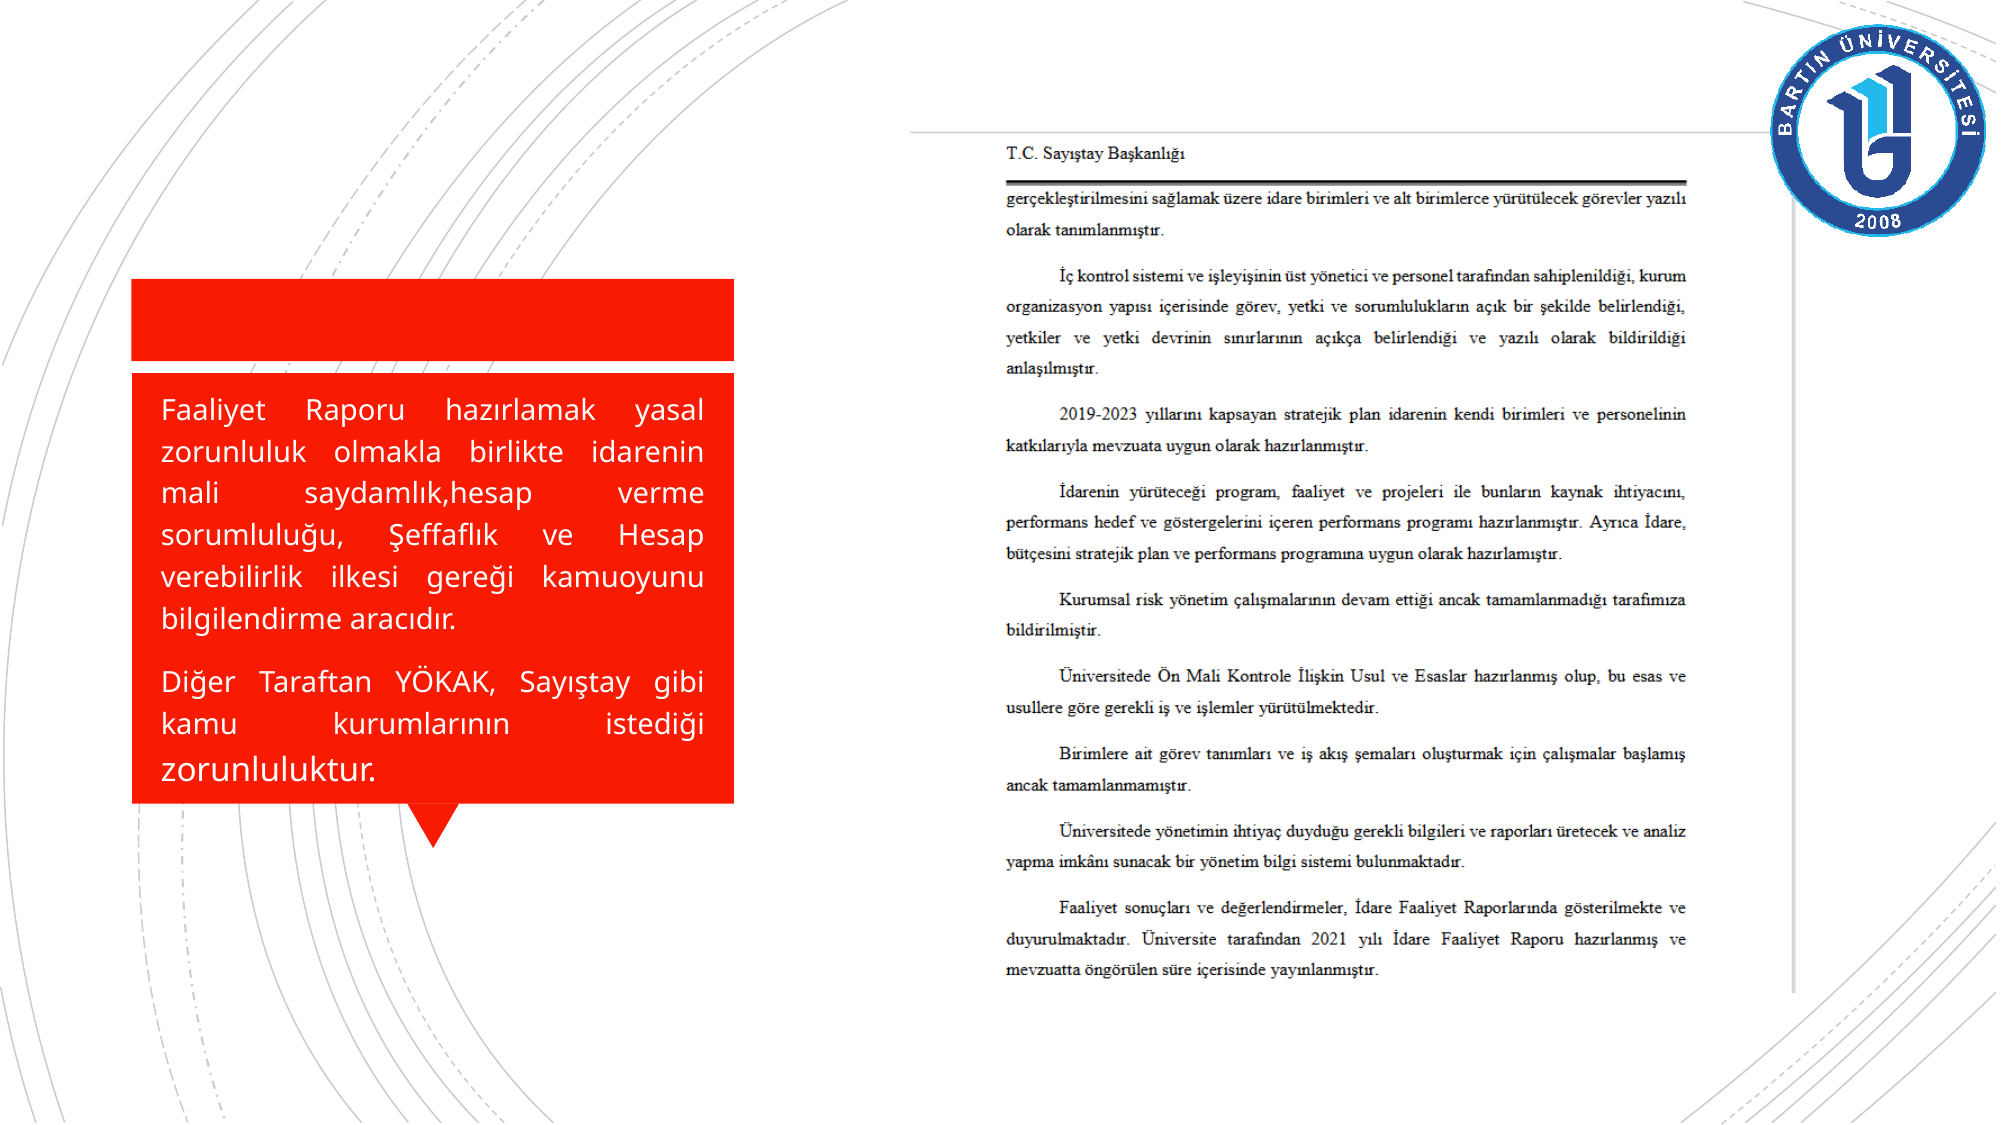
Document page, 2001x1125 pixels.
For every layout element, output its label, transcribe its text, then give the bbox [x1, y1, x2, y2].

list Faaliyet Raporu hazırlamak yasal zorunluluk olmakla birlikte idarenin mali saydamlık,hesap verme sorumluluğu, Şeffaflık ve Hesap verebilirlik ilkesi gereği kamuoyunu bilgilendirme aracıdır. Diğer Taraftan YÖKAK, Sayıştay gibi kamu kurumlarının istediği zorunluluktur. [145, 376, 721, 978]
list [910, 131, 1796, 994]
picture [1766, 24, 1986, 240]
